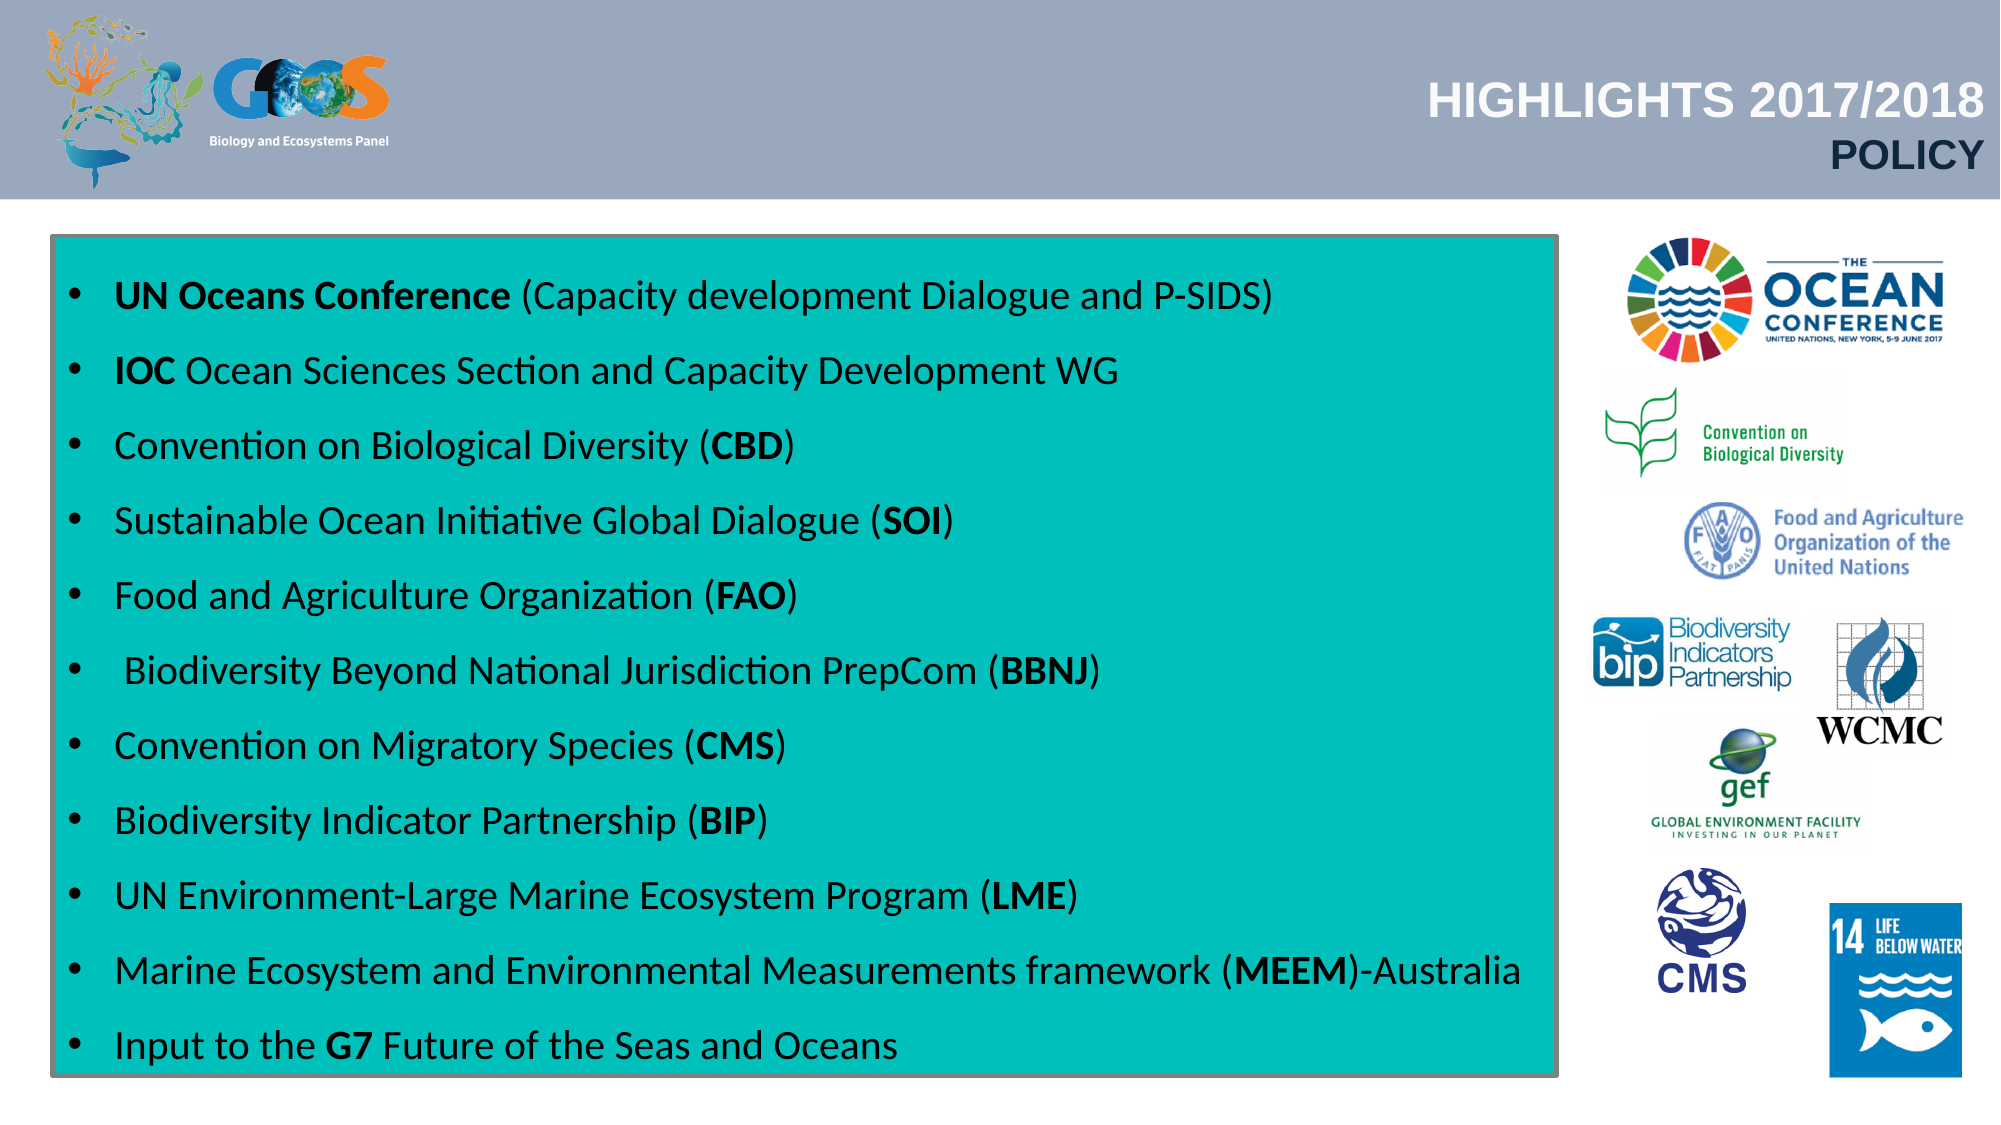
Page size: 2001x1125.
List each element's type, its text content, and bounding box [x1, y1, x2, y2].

picture [1650, 865, 1751, 997]
picture [43, 15, 389, 189]
picture [1589, 607, 1794, 700]
picture [1650, 614, 1948, 849]
text_box HIGHLIGHTS 2017/2018 POLICY [0, 0, 2000, 200]
picture [1601, 220, 1973, 590]
text_box UN Oceans Conference (Capacity development Dialogue and P-SIDS) IOC Ocean Sciences Section and Capacity Development WG Convention on Biological Diversity (CBD) Sustainable Ocean Initiative Global Dialogue (SOI) Food and Agriculture Organization (FAO) Biodiversity Beyond National Jurisdiction PrepCom (BBNJ) Convention on Migratory Species (CMS) Biodiversity Indicator Partnership (BIP) UN Environment-Large Marine Ecosystem Program (LME) Marine Ecosystem and Environmental Measurements framework (MEEM)-Australia Input to the G7 Future of the Seas and Oceans [52, 235, 1557, 1076]
picture [1826, 900, 1966, 1081]
